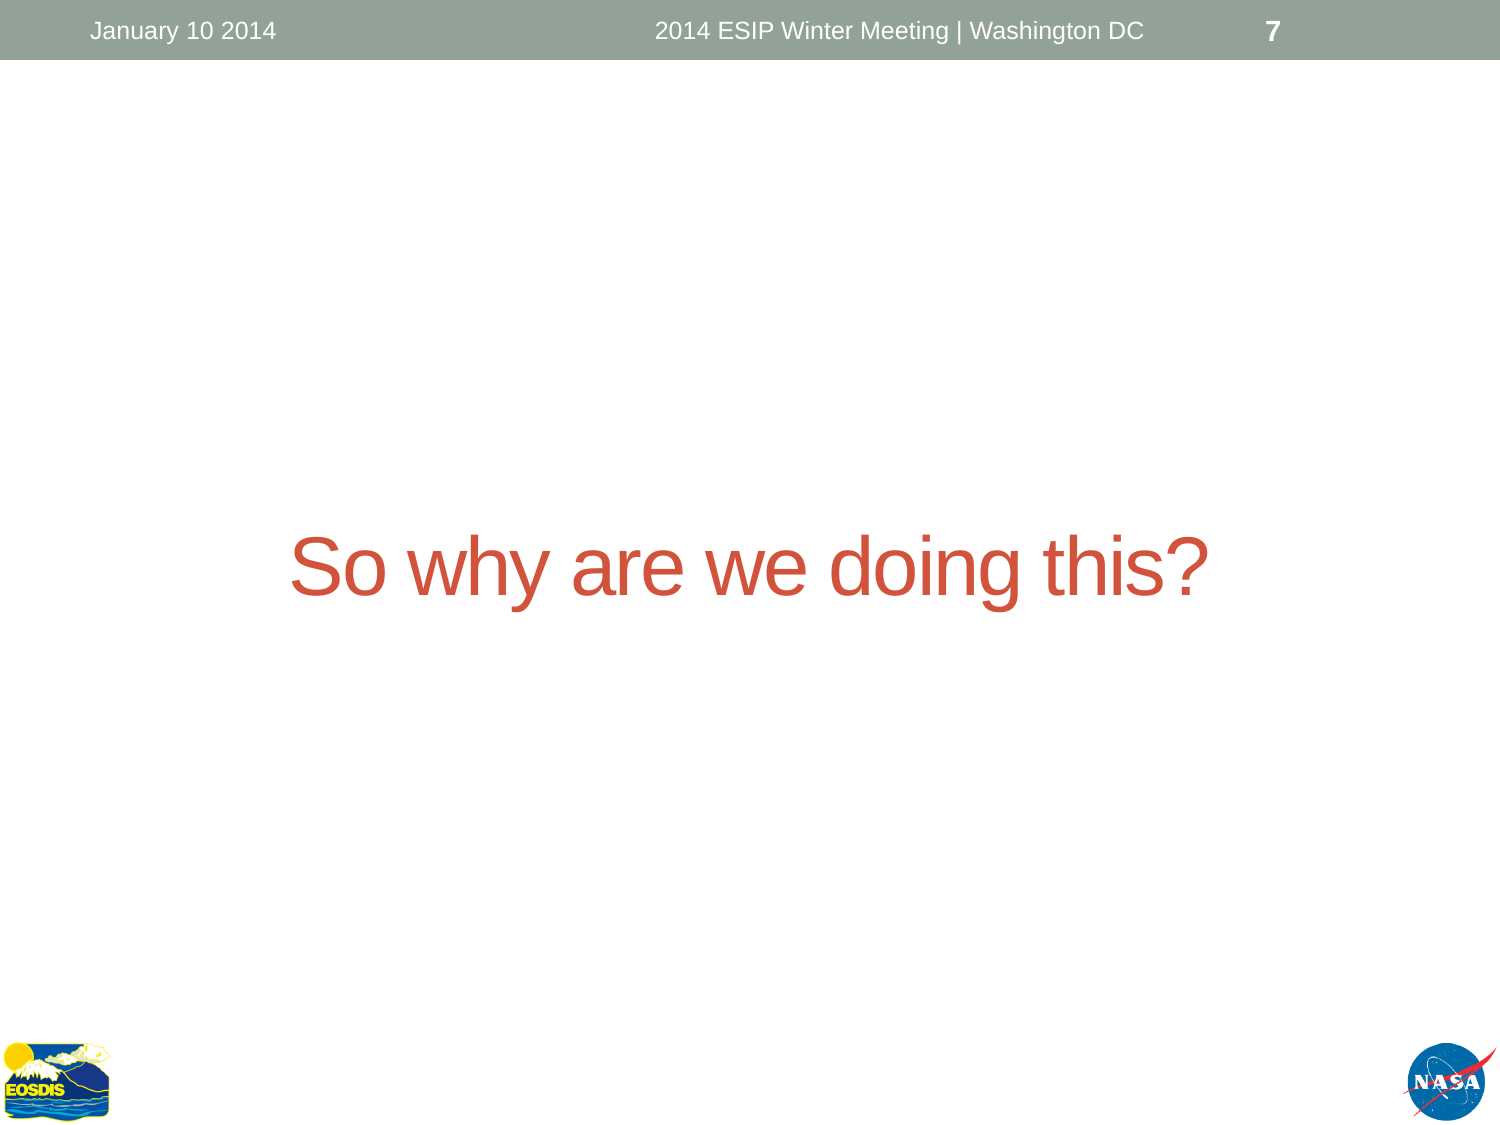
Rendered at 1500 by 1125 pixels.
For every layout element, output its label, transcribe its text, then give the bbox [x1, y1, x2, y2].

picture [1403, 1043, 1500, 1125]
footer 2014 ESIP Winter Meeting | Washington DC [562, 3, 1238, 57]
picture [0, 1038, 114, 1125]
slide_number 7 [1250, 3, 1425, 57]
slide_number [75, 3, 550, 57]
title So why are we doing this? [75, 481, 1425, 644]
